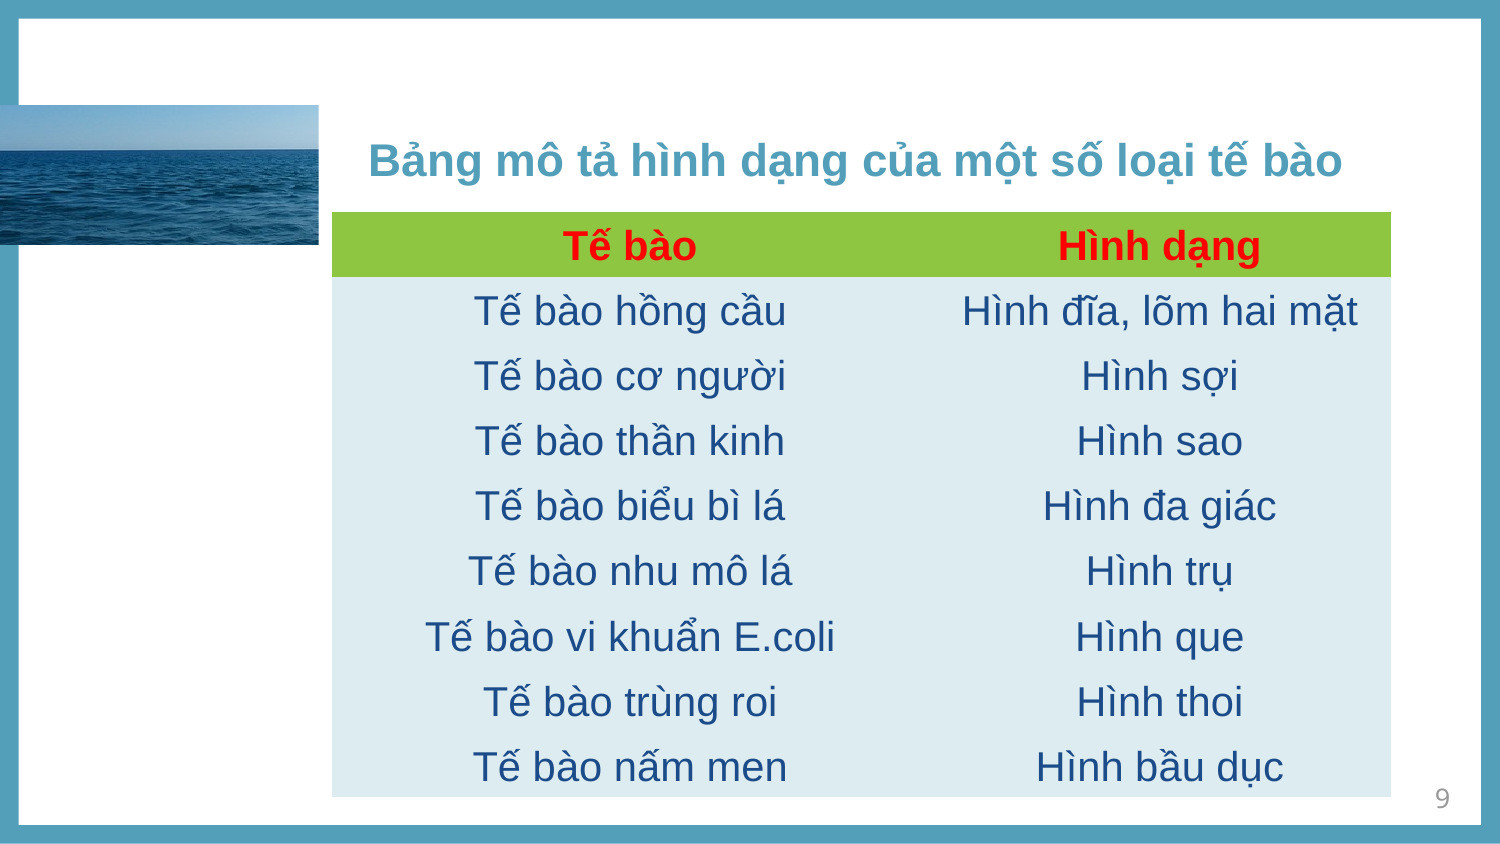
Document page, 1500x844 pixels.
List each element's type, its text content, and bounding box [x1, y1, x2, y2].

table_cell Tế bào nhu mô lá [332, 537, 929, 602]
table_cell Tế bào cơ người [332, 342, 929, 407]
table_cell Tế bào hồng cầu [332, 277, 929, 342]
table_header Hình dạng [929, 212, 1391, 277]
table_cell Hình thoi [929, 667, 1391, 732]
table_cell Hình bầu dục [929, 732, 1391, 797]
table_cell Tế bào nấm men [332, 732, 929, 797]
table_cell Hình đĩa, lõm hai mặt [929, 277, 1391, 342]
table_cell Tế bào biểu bì lá [332, 472, 929, 537]
table_cell Tế bào vi khuẩn E.coli [332, 602, 929, 667]
slide_number 9 [1391, 766, 1466, 832]
table_cell Hình sao [929, 407, 1391, 472]
table_cell Hình trụ [929, 537, 1391, 602]
table_cell Tế bào thần kinh [332, 407, 929, 472]
table_cell Hình đa giác [929, 472, 1391, 537]
table_cell Hình que [929, 602, 1391, 667]
picture [0, 105, 319, 245]
table_cell Hình sợi [929, 342, 1391, 407]
table_cell Tế bào trùng roi [332, 667, 929, 732]
table_header Tế bào [332, 212, 929, 277]
title Bảng mô tả hình dạng của một số loại tế bào [353, 119, 1441, 201]
